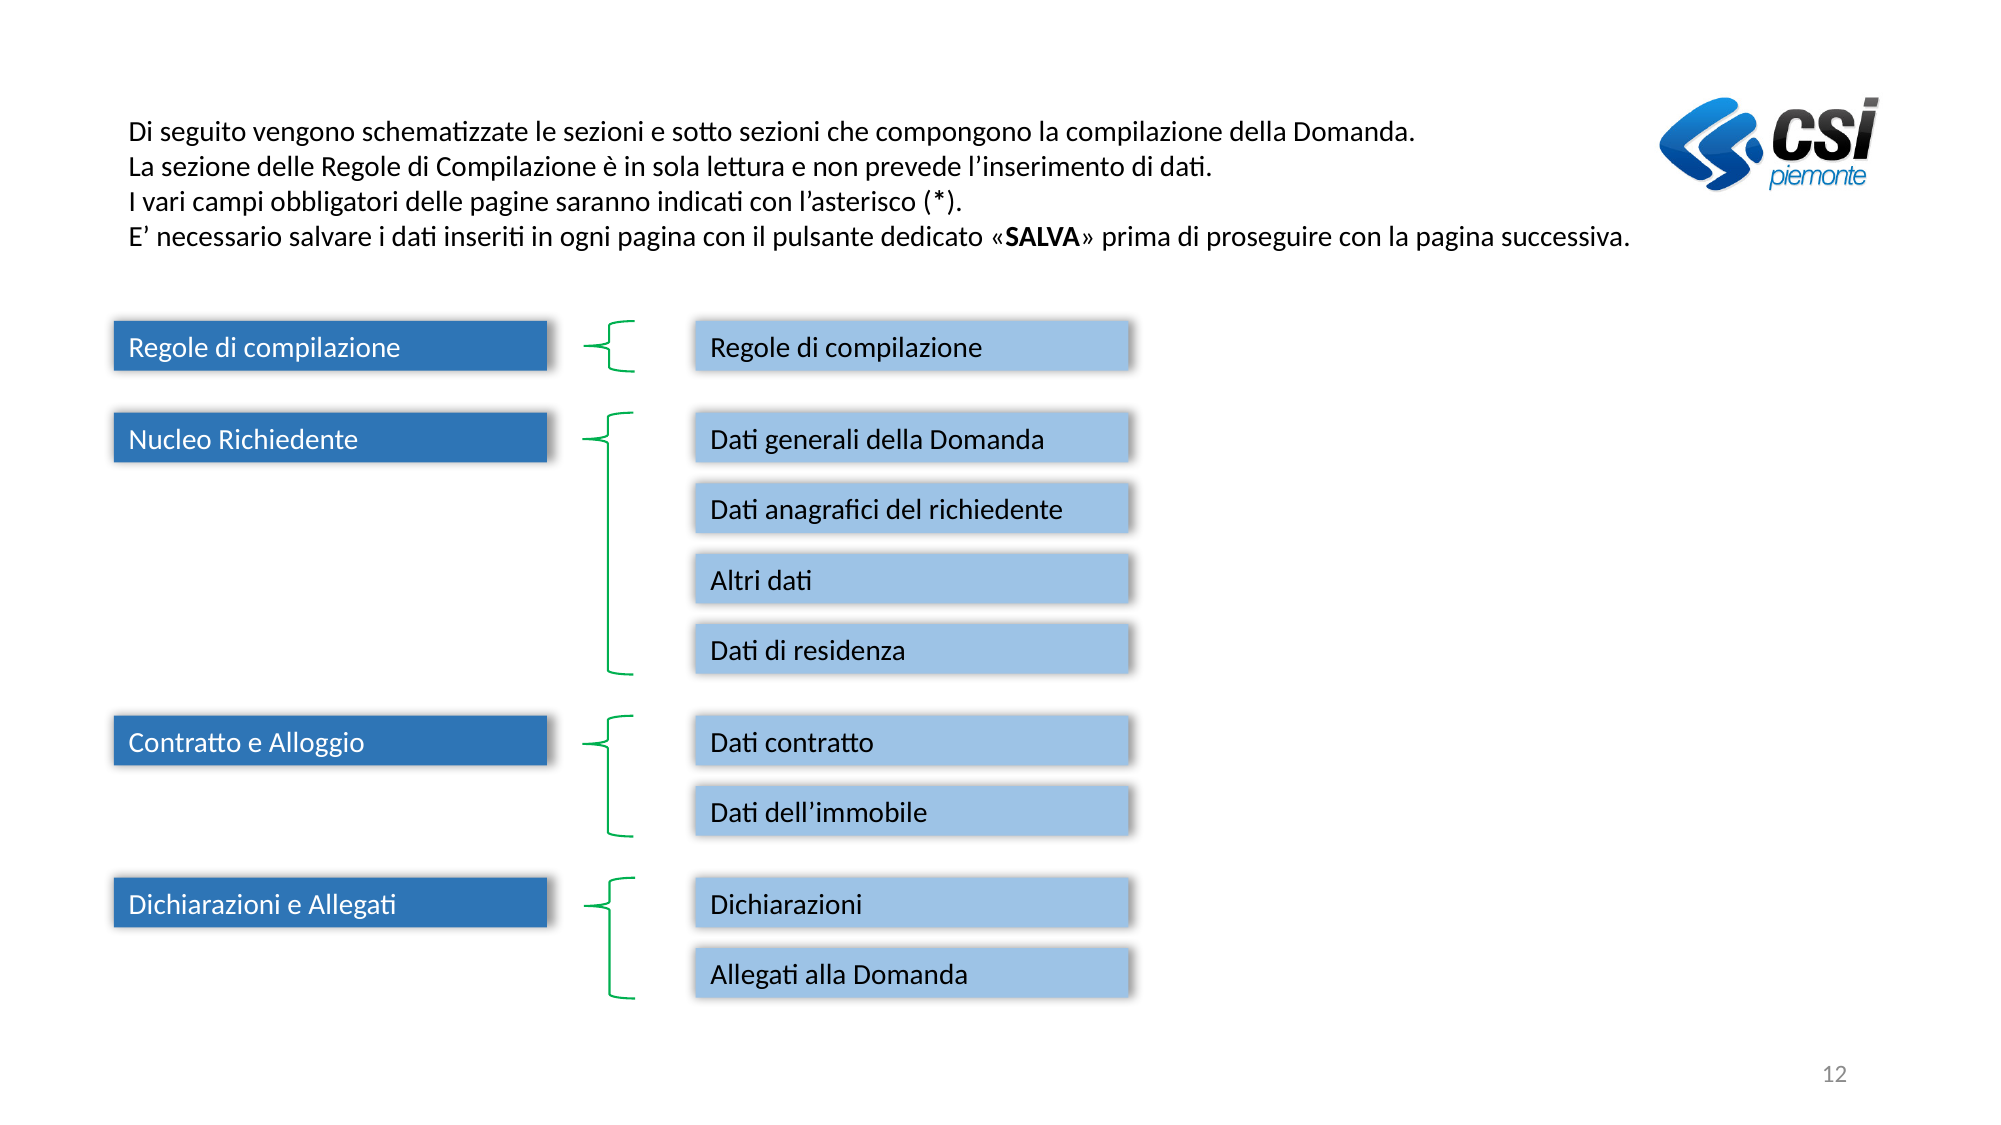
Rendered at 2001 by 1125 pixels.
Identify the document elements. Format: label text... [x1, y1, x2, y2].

text_box [583, 877, 636, 1000]
text_box Dati contratto [695, 715, 1129, 766]
text_box Dati di residenza [695, 624, 1129, 674]
text_box [582, 715, 634, 838]
text_box Regole di compilazione [113, 320, 547, 371]
text_box Dati generali della Domanda [695, 412, 1129, 463]
text_box [582, 412, 634, 676]
text_box Dati dell’immobile [695, 786, 1129, 836]
text_box Nucleo Richiedente [113, 412, 547, 463]
text_box [583, 320, 635, 373]
text_box Dichiarazioni [695, 877, 1129, 928]
text_box Dichiarazioni e Allegati [113, 877, 547, 928]
slide_number 12 [1412, 1042, 1863, 1103]
text_box Dati anagrafici del richiedente [695, 483, 1129, 534]
picture [1638, 76, 1910, 212]
text_box Di seguito vengono schematizzate le sezioni e sotto sezioni che compongono la compilazione della Domanda. La sezione delle Regole di Compilazione è in sola lettura e non prevede l’inserimento di dati. I vari campi obbligatori delle pagine saranno indicati con l’asterisco (*). E’ necessario salvare i dati inseriti in ogni pagina con il pulsante dedicato «Salva» prima di proseguire con la pagina successiva. [113, 104, 1868, 260]
text_box Contratto e Alloggio [113, 715, 547, 766]
text_box Allegati alla Domanda [695, 948, 1129, 998]
text_box Regole di compilazione [695, 320, 1129, 371]
text_box Altri dati [695, 553, 1129, 604]
